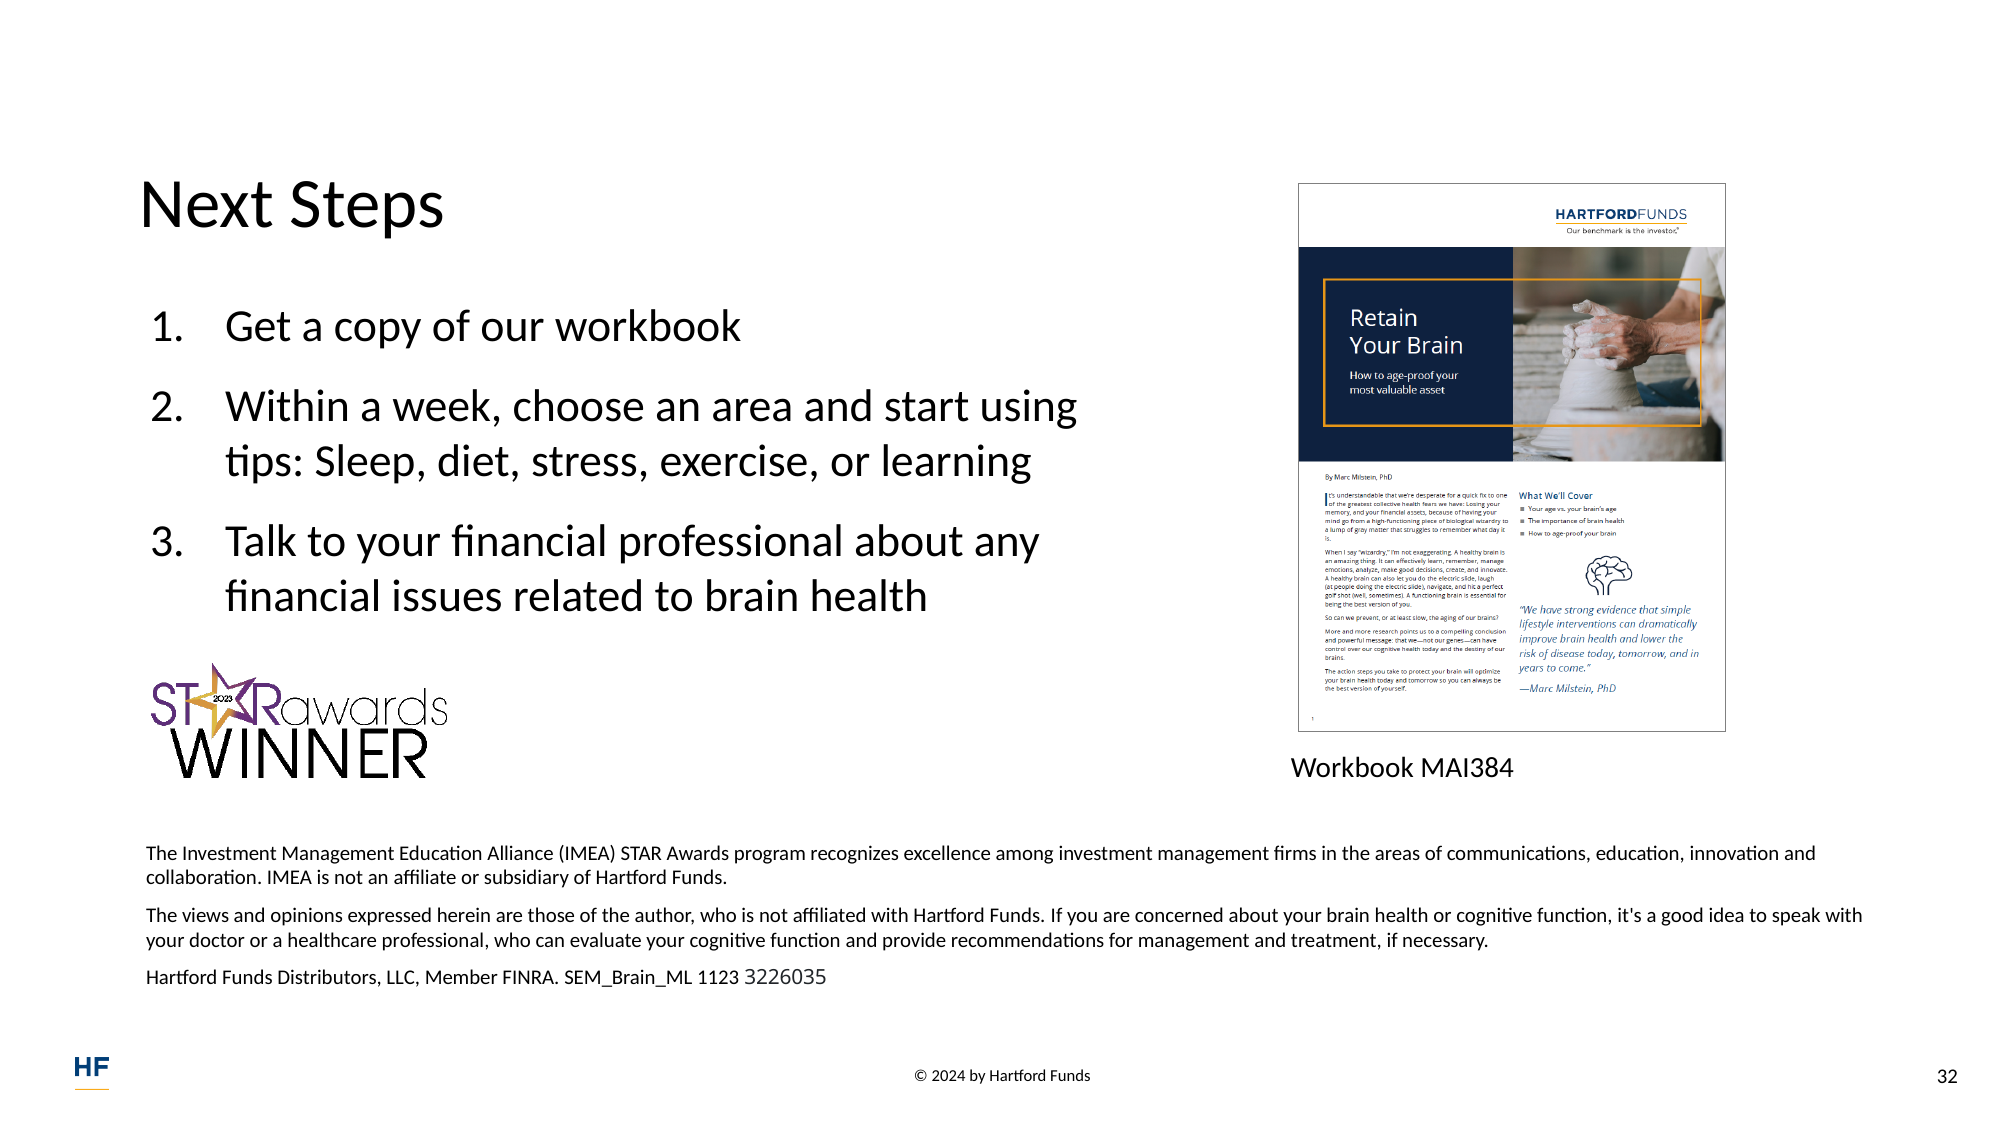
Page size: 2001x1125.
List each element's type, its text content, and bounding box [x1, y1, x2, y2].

text_box The Investment Management Education Alliance (IMEA) STAR Awards program recognizes excellence among investment management firms in the areas of communications, education, innovation and collaboration. IMEA is not an affiliate or subsidiary of Hartford Funds. The views and opinions expressed herein are those of the author, who is not affiliated with Hartford Funds. If you are concerned about your brain health or cognitive function, it's a good idea to speak with your doctor or a healthcare professional, who can evaluate your cognitive function and provide recommendations for management and treatment, if necessary. Hartford Funds Distributors, LLC, Member FINRA. SEM_Brain_ML 1123 3226035 [131, 831, 1884, 997]
title Next Steps [125, 148, 694, 266]
text_box Get a copy of our workbook Within a week, choose an area and start using tips: Sleep, diet, stress, exercise, or learning Talk to your financial professional about any financial issues related to brain health [135, 288, 1104, 628]
picture [151, 662, 447, 778]
picture [75, 1057, 109, 1090]
text_box Workbook MAI384 [1276, 740, 1620, 791]
slide_number 32 [1505, 1026, 1974, 1123]
picture [1297, 183, 1726, 732]
